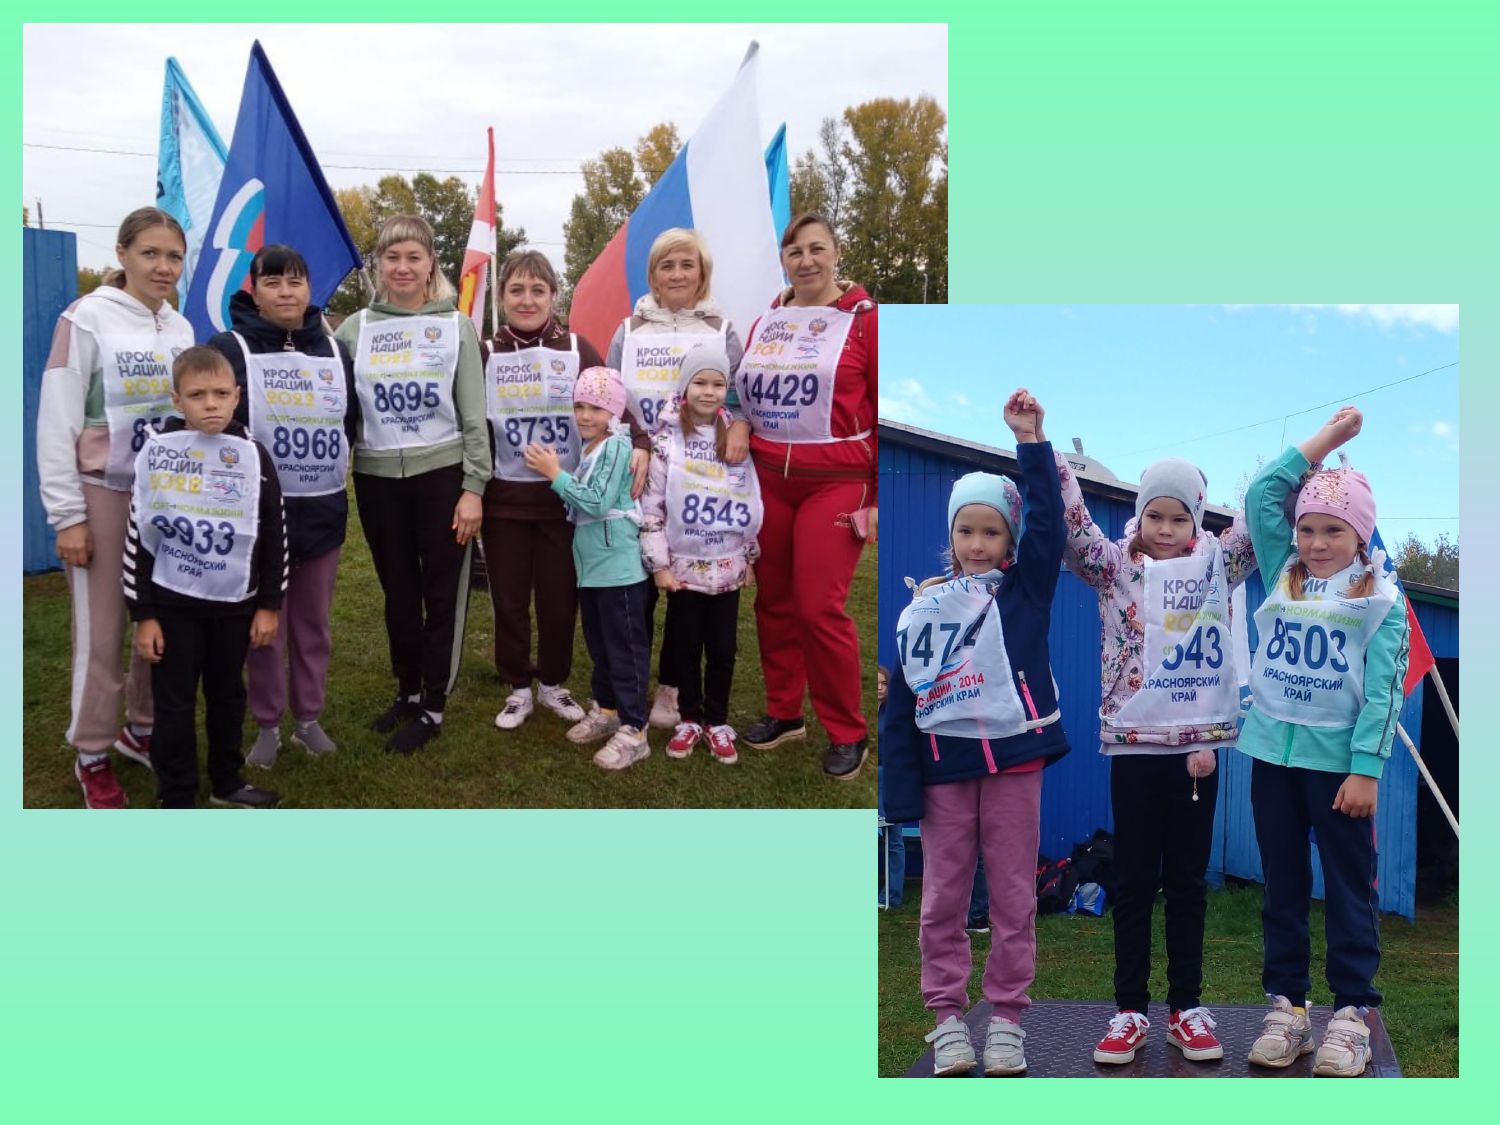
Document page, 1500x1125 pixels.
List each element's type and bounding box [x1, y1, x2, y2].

list [878, 304, 1460, 1079]
picture [23, 23, 948, 809]
